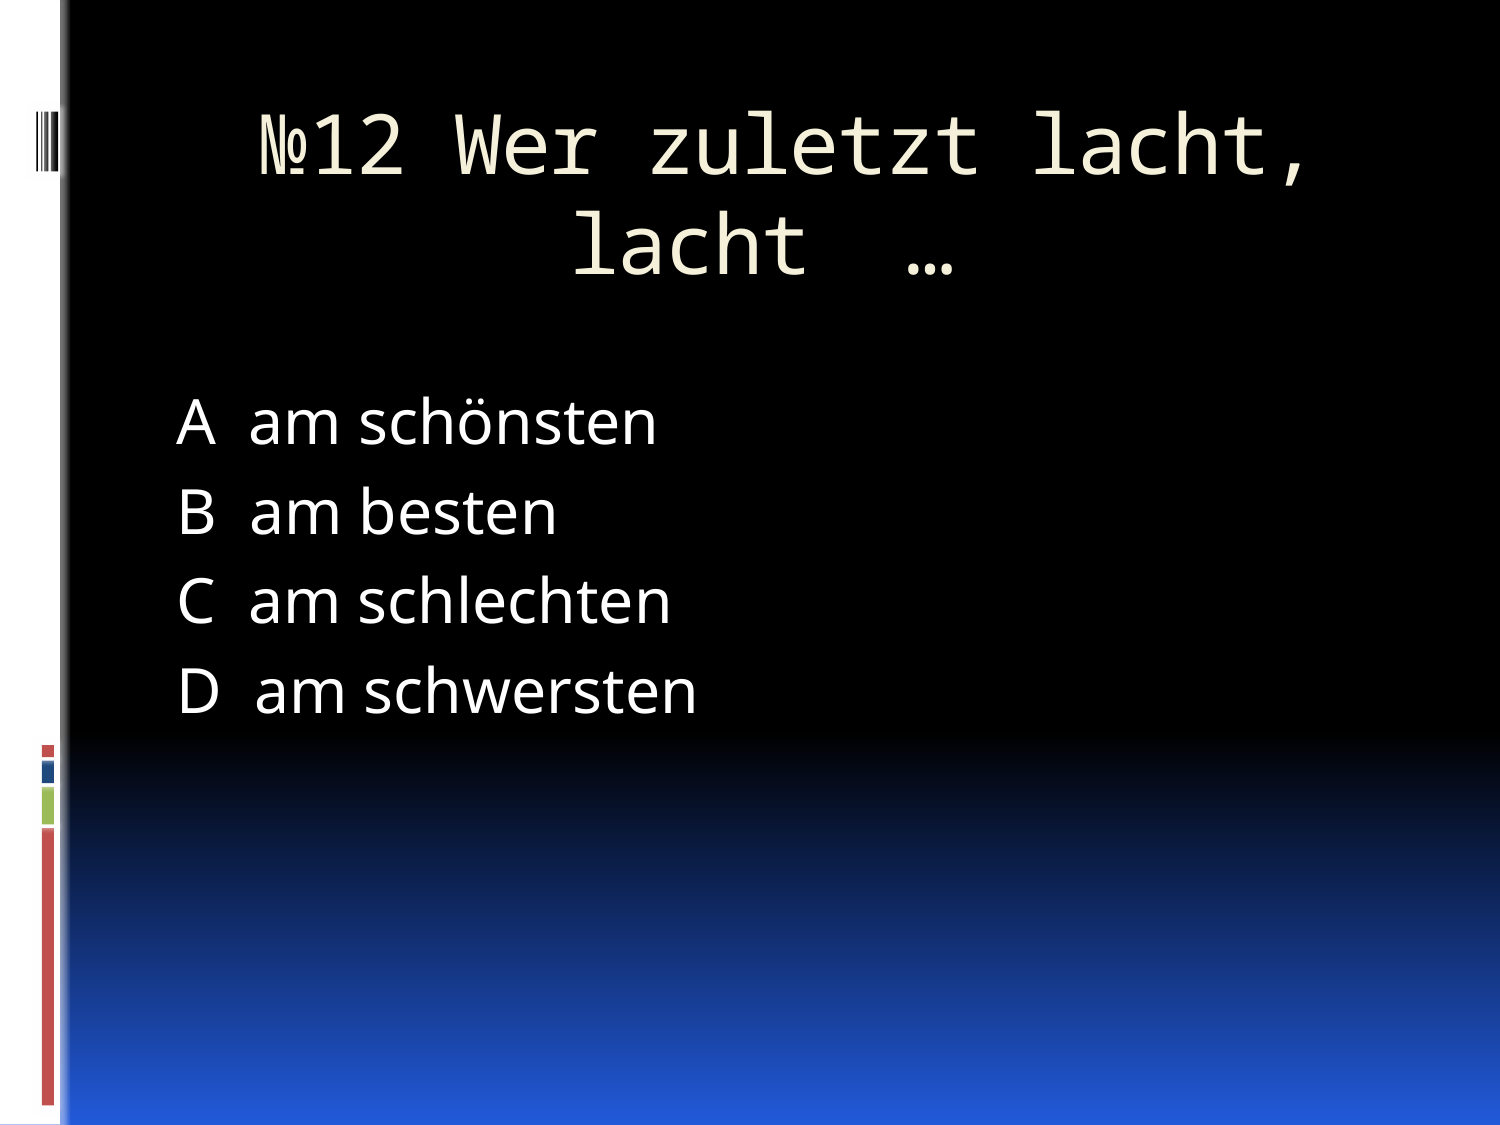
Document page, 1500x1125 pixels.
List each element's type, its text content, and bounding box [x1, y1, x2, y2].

title №12 Wer zuletzt lacht, lacht … [150, 83, 1425, 234]
list A am schönsten B am besten C am schlechten D am schwersten [150, 375, 1425, 1043]
